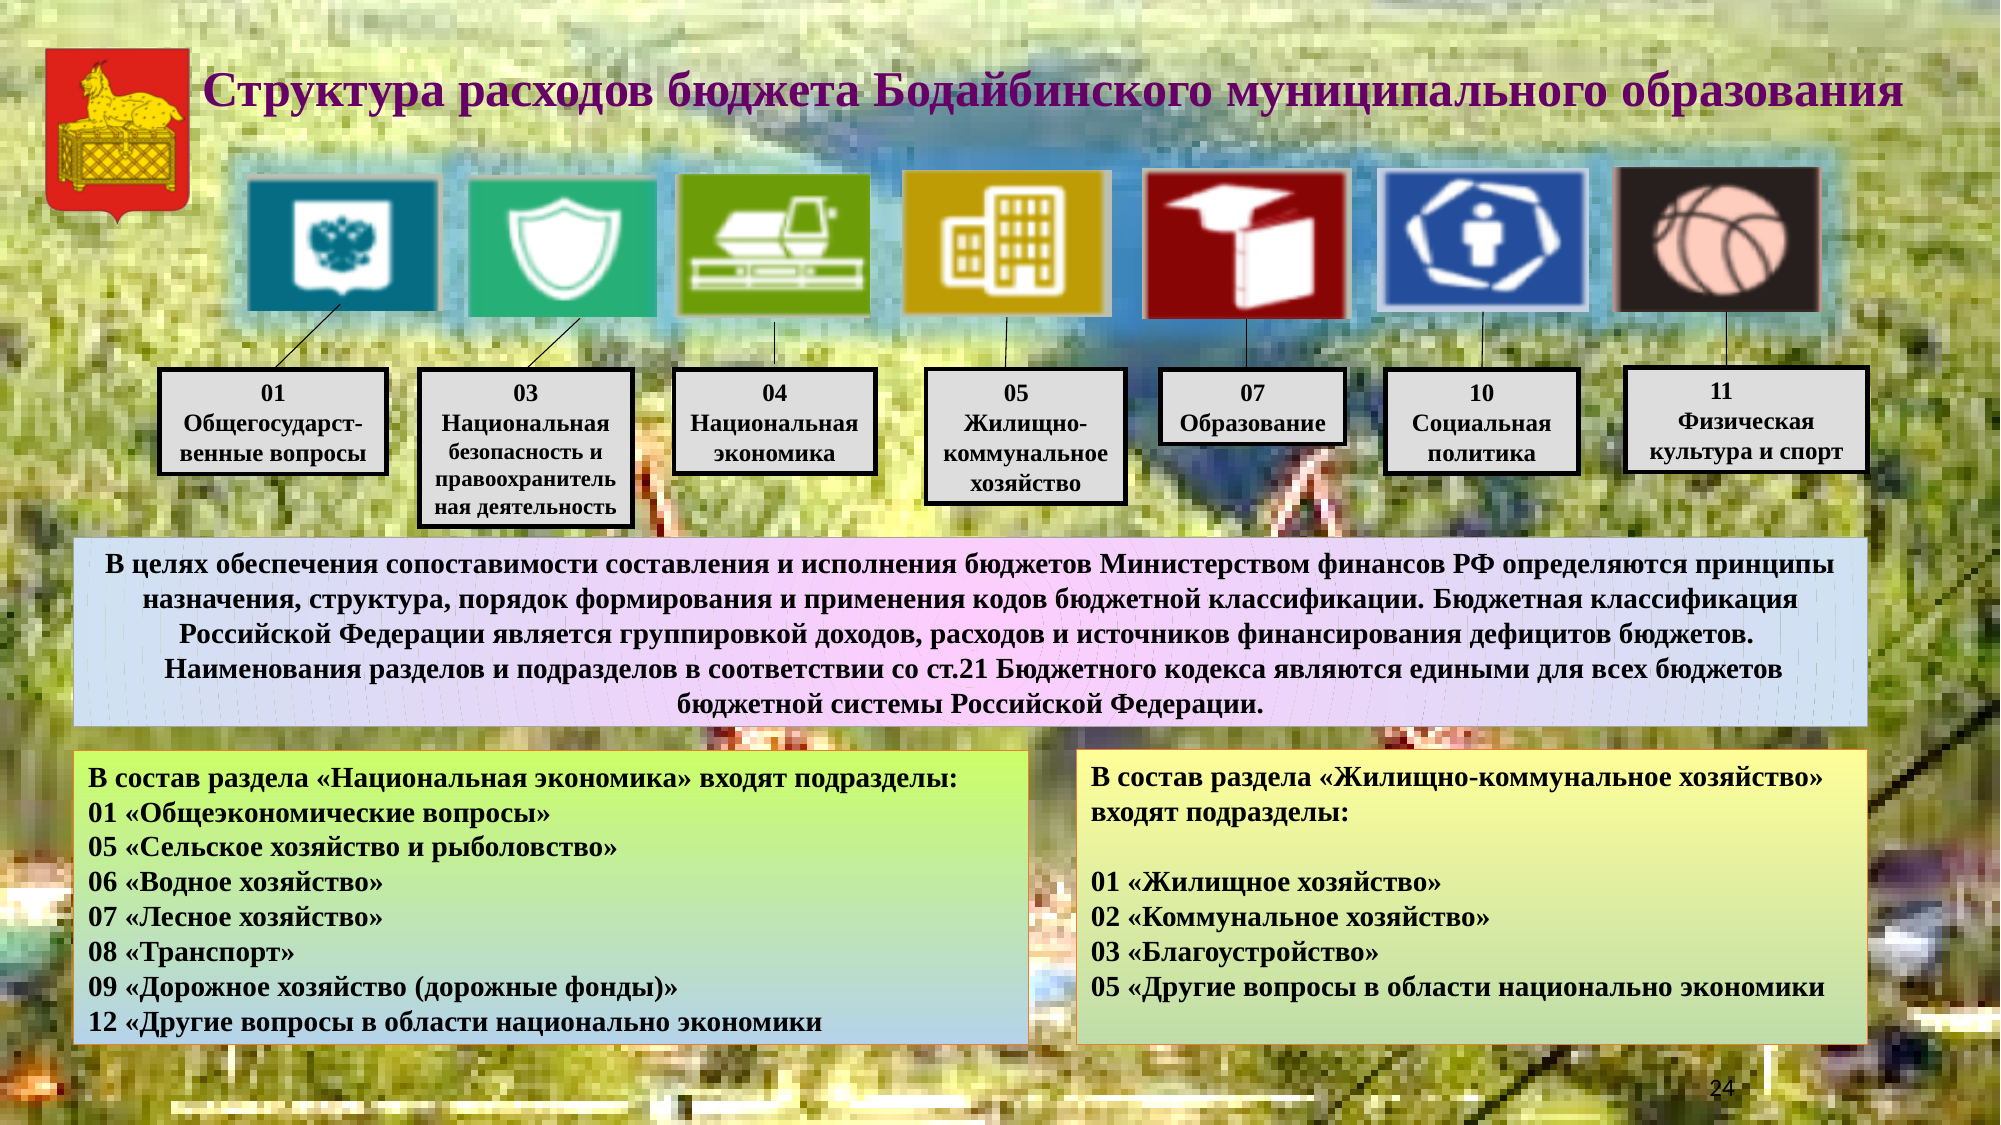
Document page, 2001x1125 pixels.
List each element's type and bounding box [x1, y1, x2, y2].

text_box [273, 304, 341, 370]
text_box [525, 318, 580, 370]
picture [0, 0, 2000, 1125]
